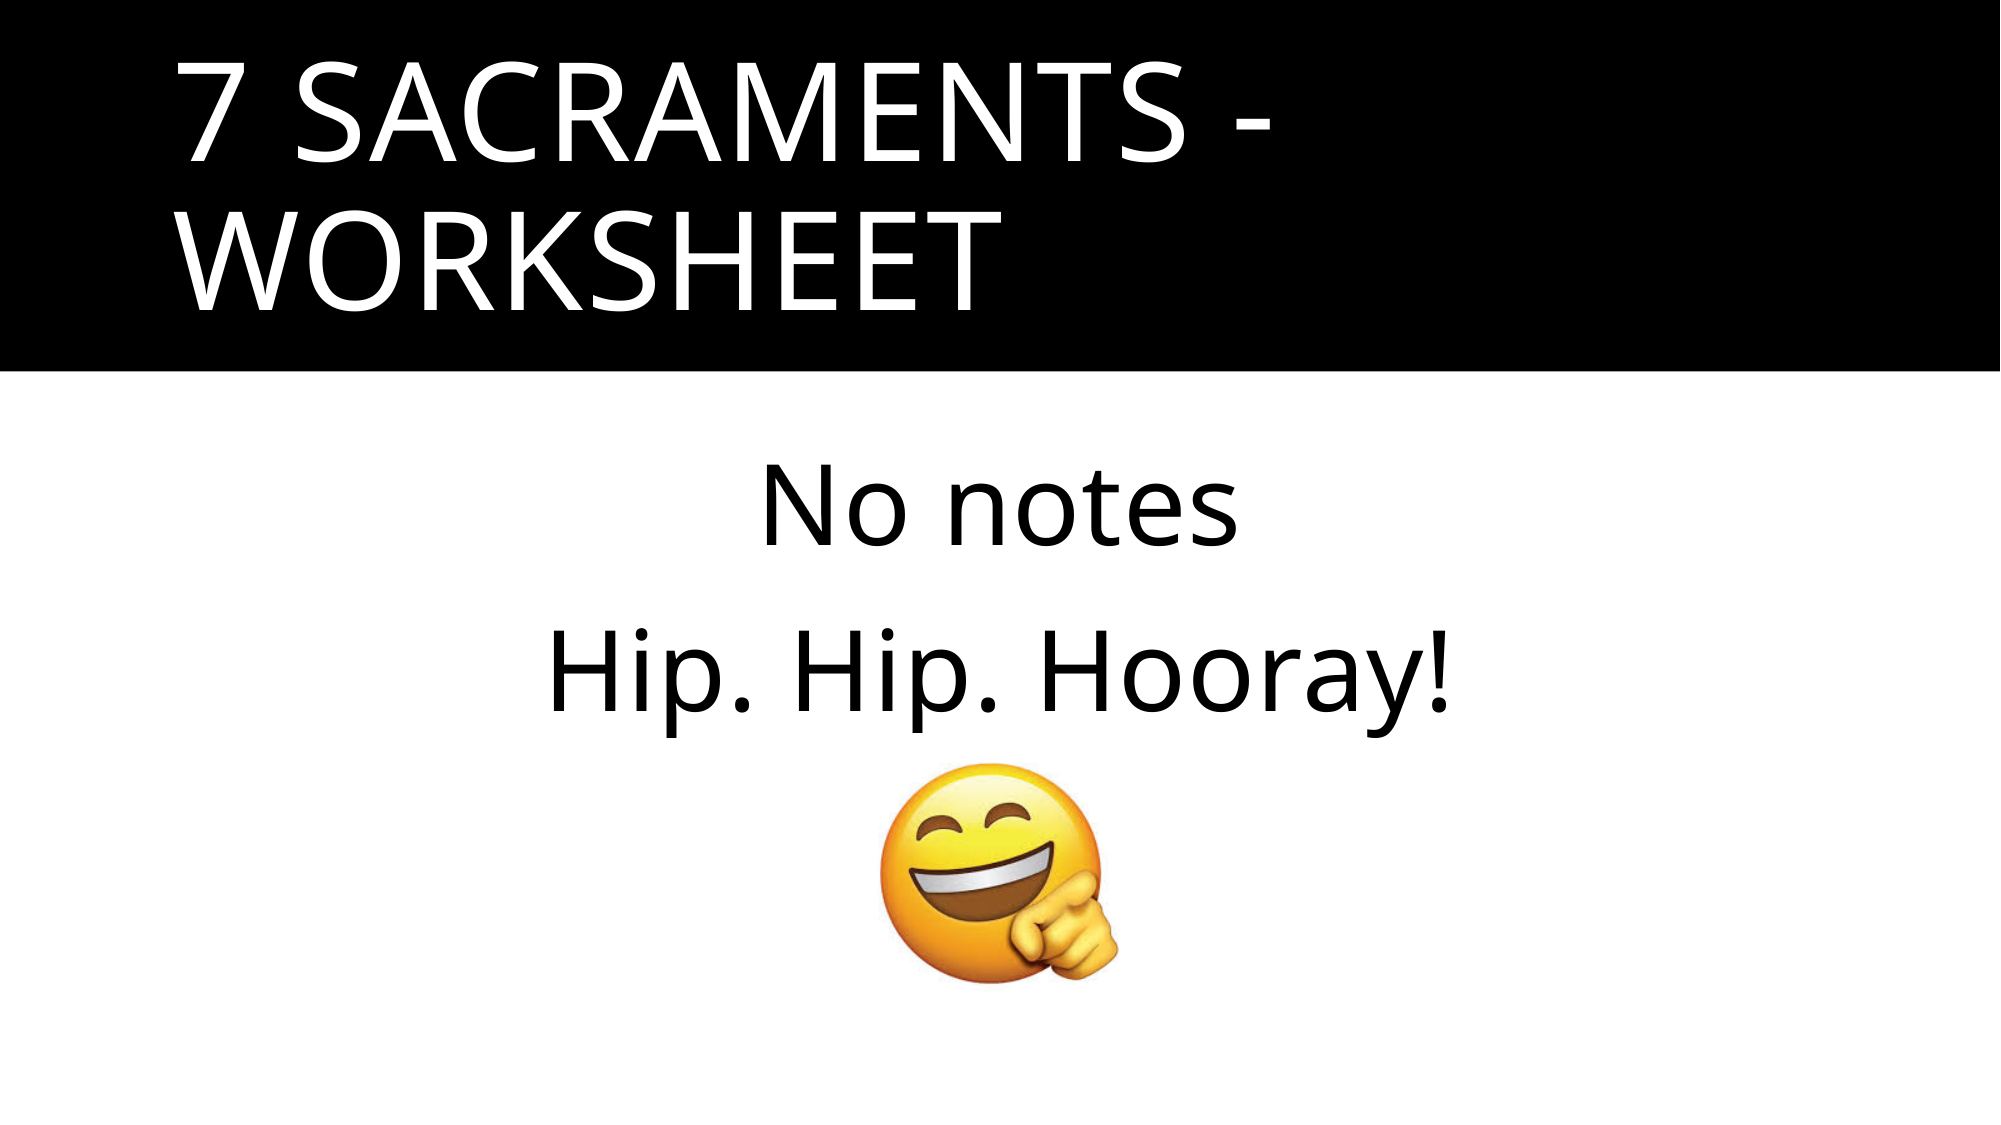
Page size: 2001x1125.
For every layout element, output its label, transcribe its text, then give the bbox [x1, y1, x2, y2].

title 7 Sacraments - Worksheet [157, 52, 1842, 332]
picture [859, 733, 1140, 1014]
list No notes Hip. Hip. Hooray! [157, 424, 1842, 1014]
